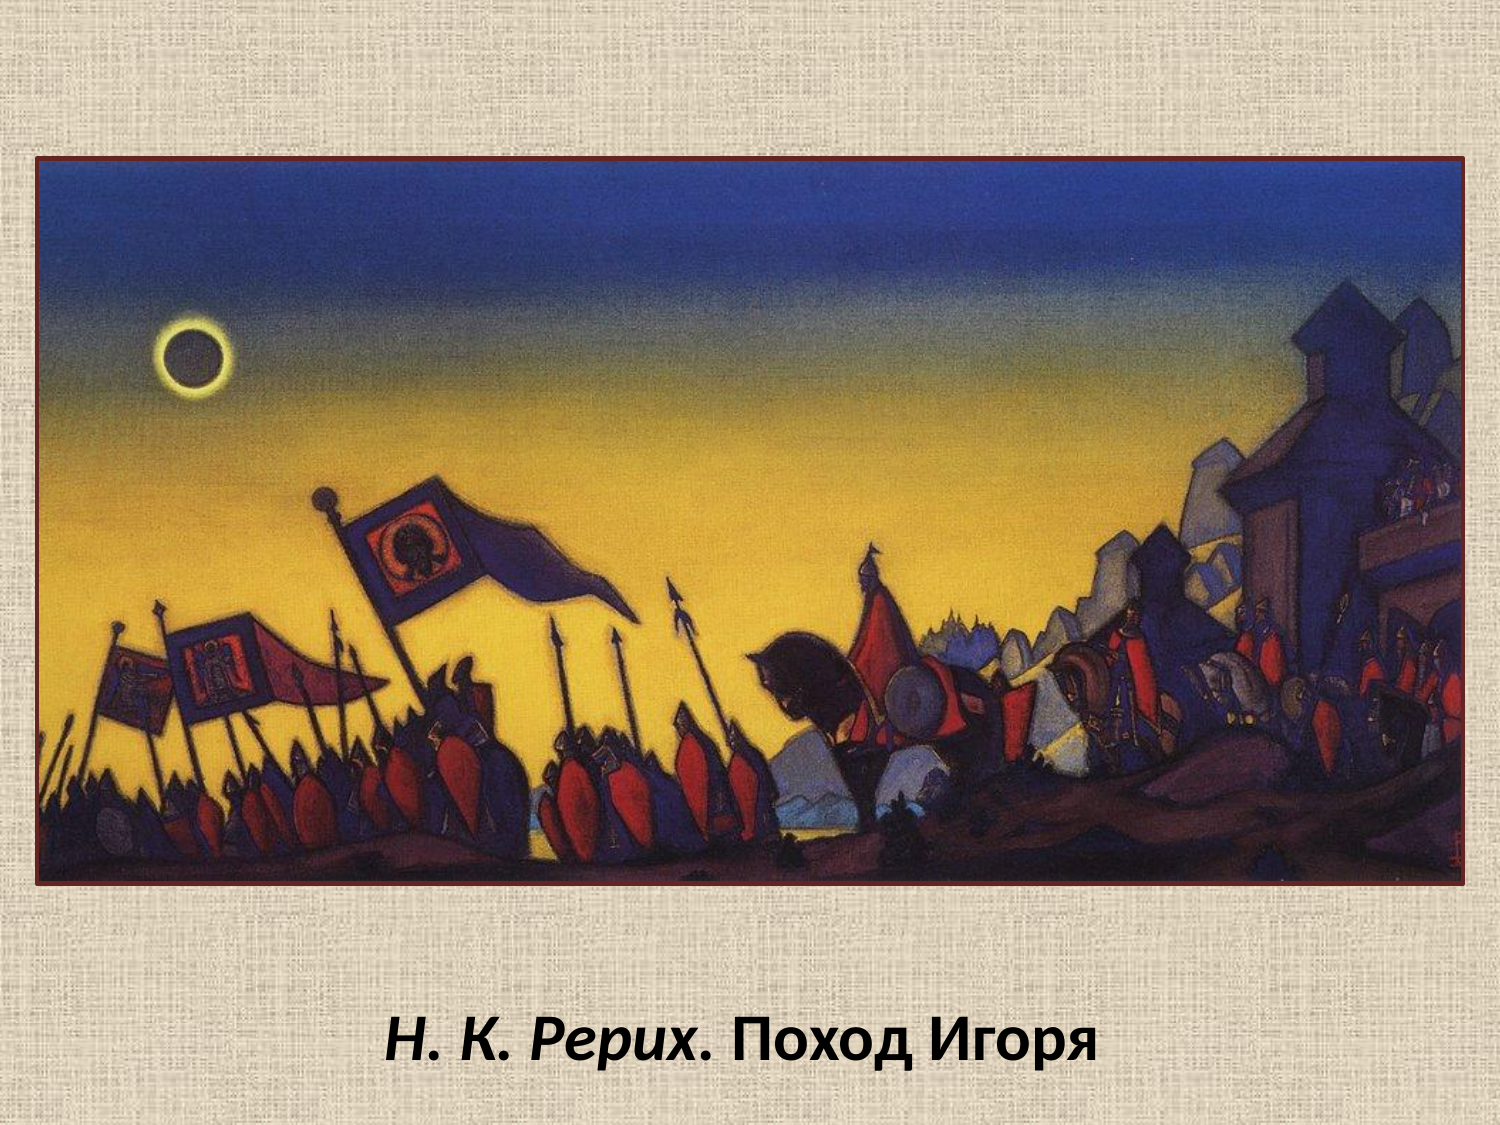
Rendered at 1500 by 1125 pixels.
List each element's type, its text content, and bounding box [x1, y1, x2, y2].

picture [0, 0, 1500, 1125]
text_box Н. К. Рерих. Поход Игоря [101, 986, 1398, 1081]
